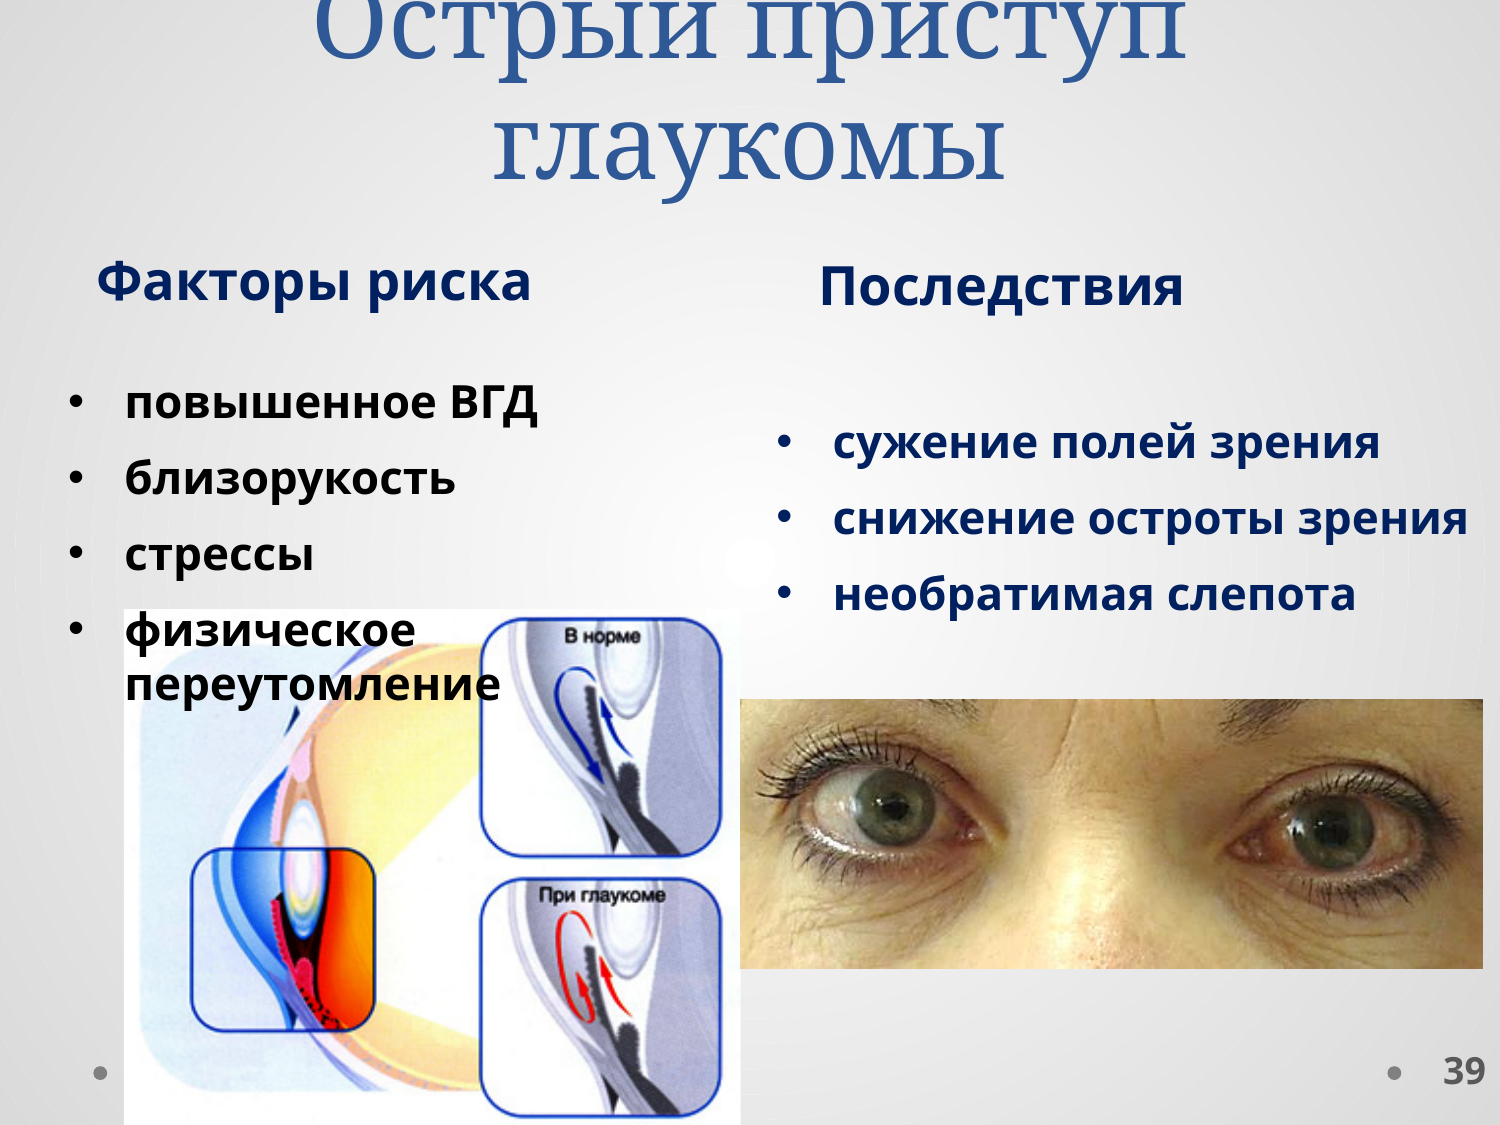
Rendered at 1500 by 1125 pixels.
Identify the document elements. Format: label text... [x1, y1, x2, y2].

text_box Последствия сужение полей зрения снижение остроты зрения необратимая слепота [761, 243, 1500, 1064]
picture [123, 609, 1483, 1125]
list Факторы риска повышенное ВГД близорукость стрессы физическое переутомление [53, 238, 739, 988]
title Острый приступ глаукомы [75, 0, 1425, 209]
slide_number 39 [1401, 1064, 1494, 1103]
